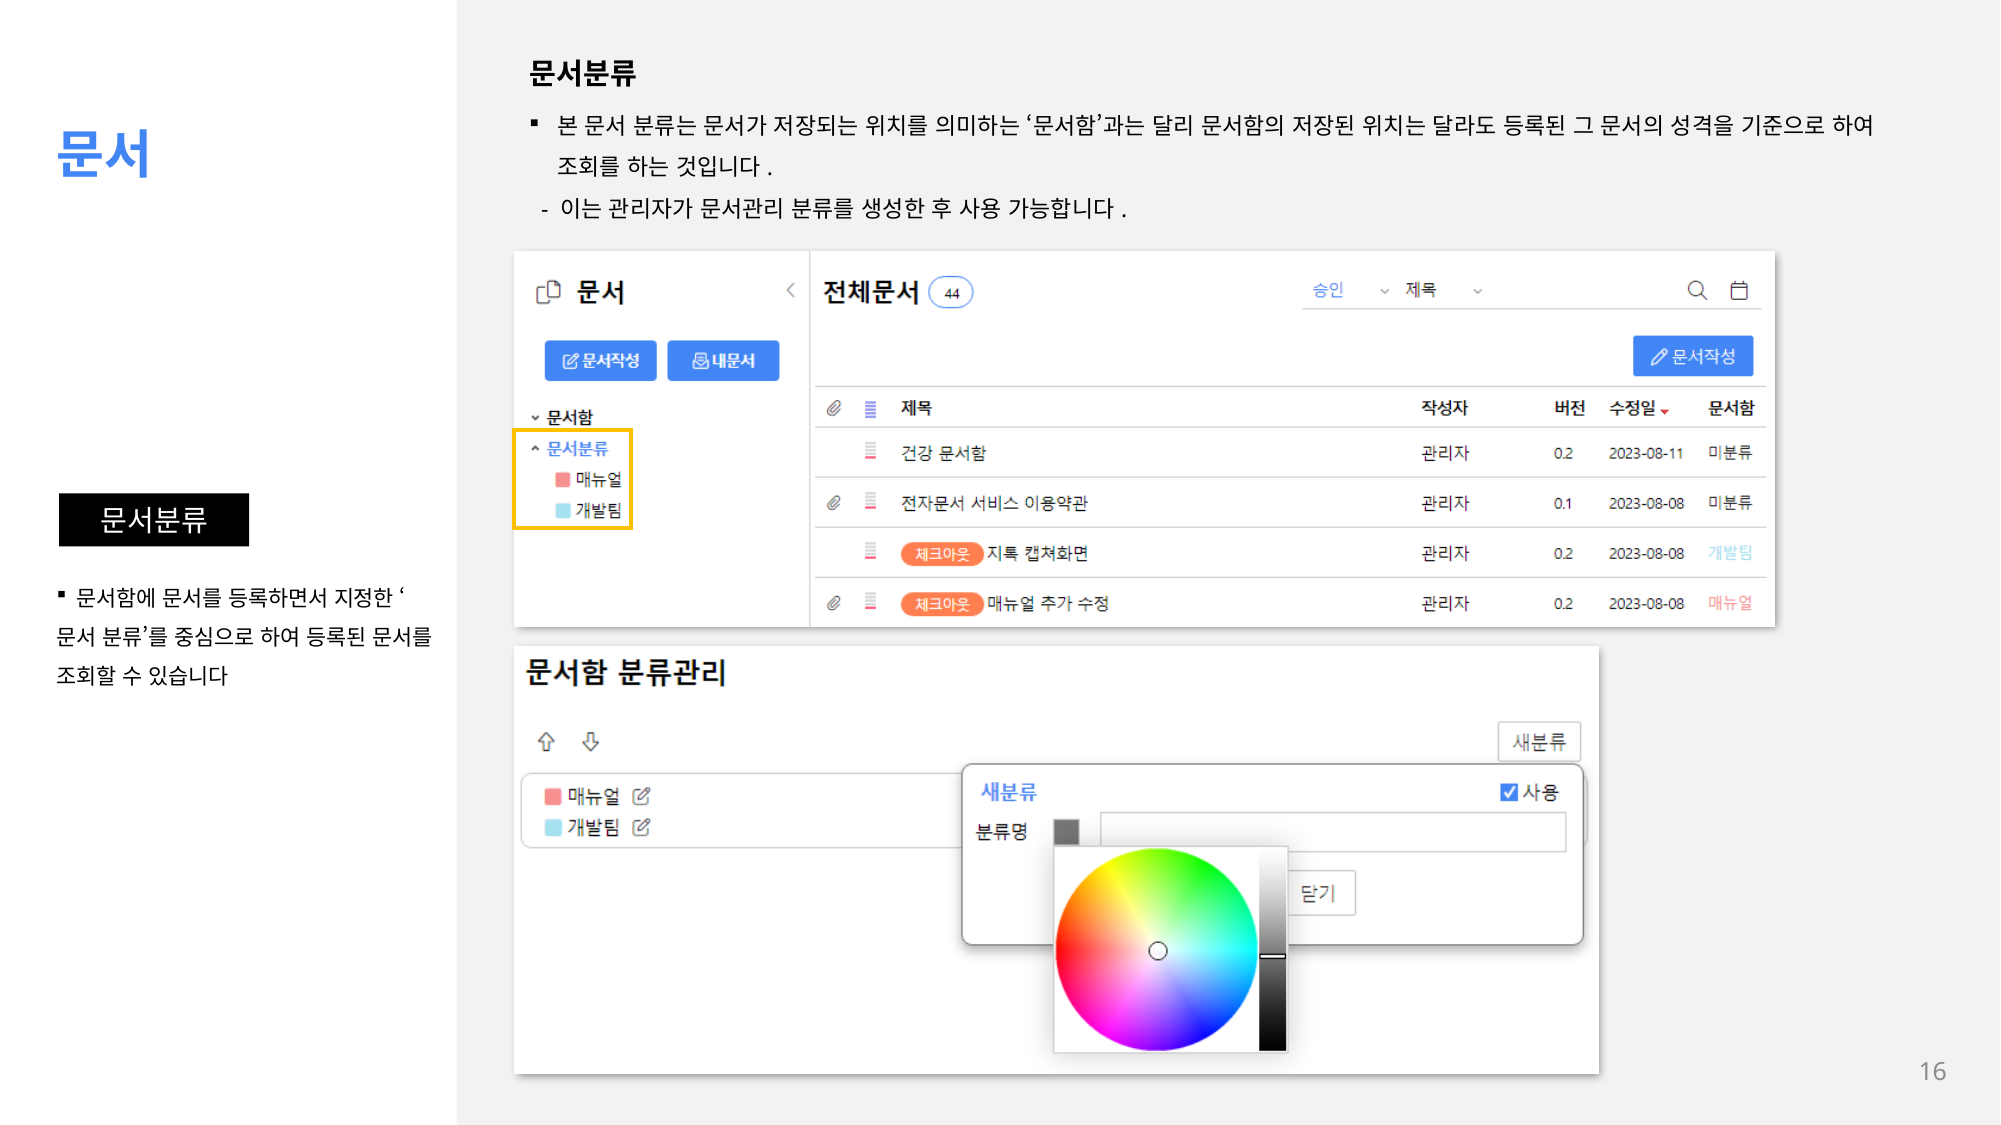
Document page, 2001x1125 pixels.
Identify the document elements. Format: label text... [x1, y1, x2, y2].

picture [513, 646, 1599, 1074]
text_box 문서분류 [58, 492, 250, 548]
text_box 문서분류 [514, 30, 869, 90]
text_box 문서함에 문서를 등록하면서 지정한 ‘문서 분류’를 중심으로 하여 등록된 문서를 조회할 수 있습니다 [41, 563, 457, 697]
picture [514, 251, 1775, 627]
text_box 본 문서 분류는 문서가 저장되는 위치를 의미하는 ‘문서함’과는 달리 문서함의 저장된 위치는 달라도 등록된 그 문서의 성격을 기준으로 하여 조회를 하는 것입니다. - 이는 관리자가 문서관리 분류를 생성한 후 사용 가능합니다. [514, 90, 1938, 229]
text_box 문서 [41, 114, 410, 192]
